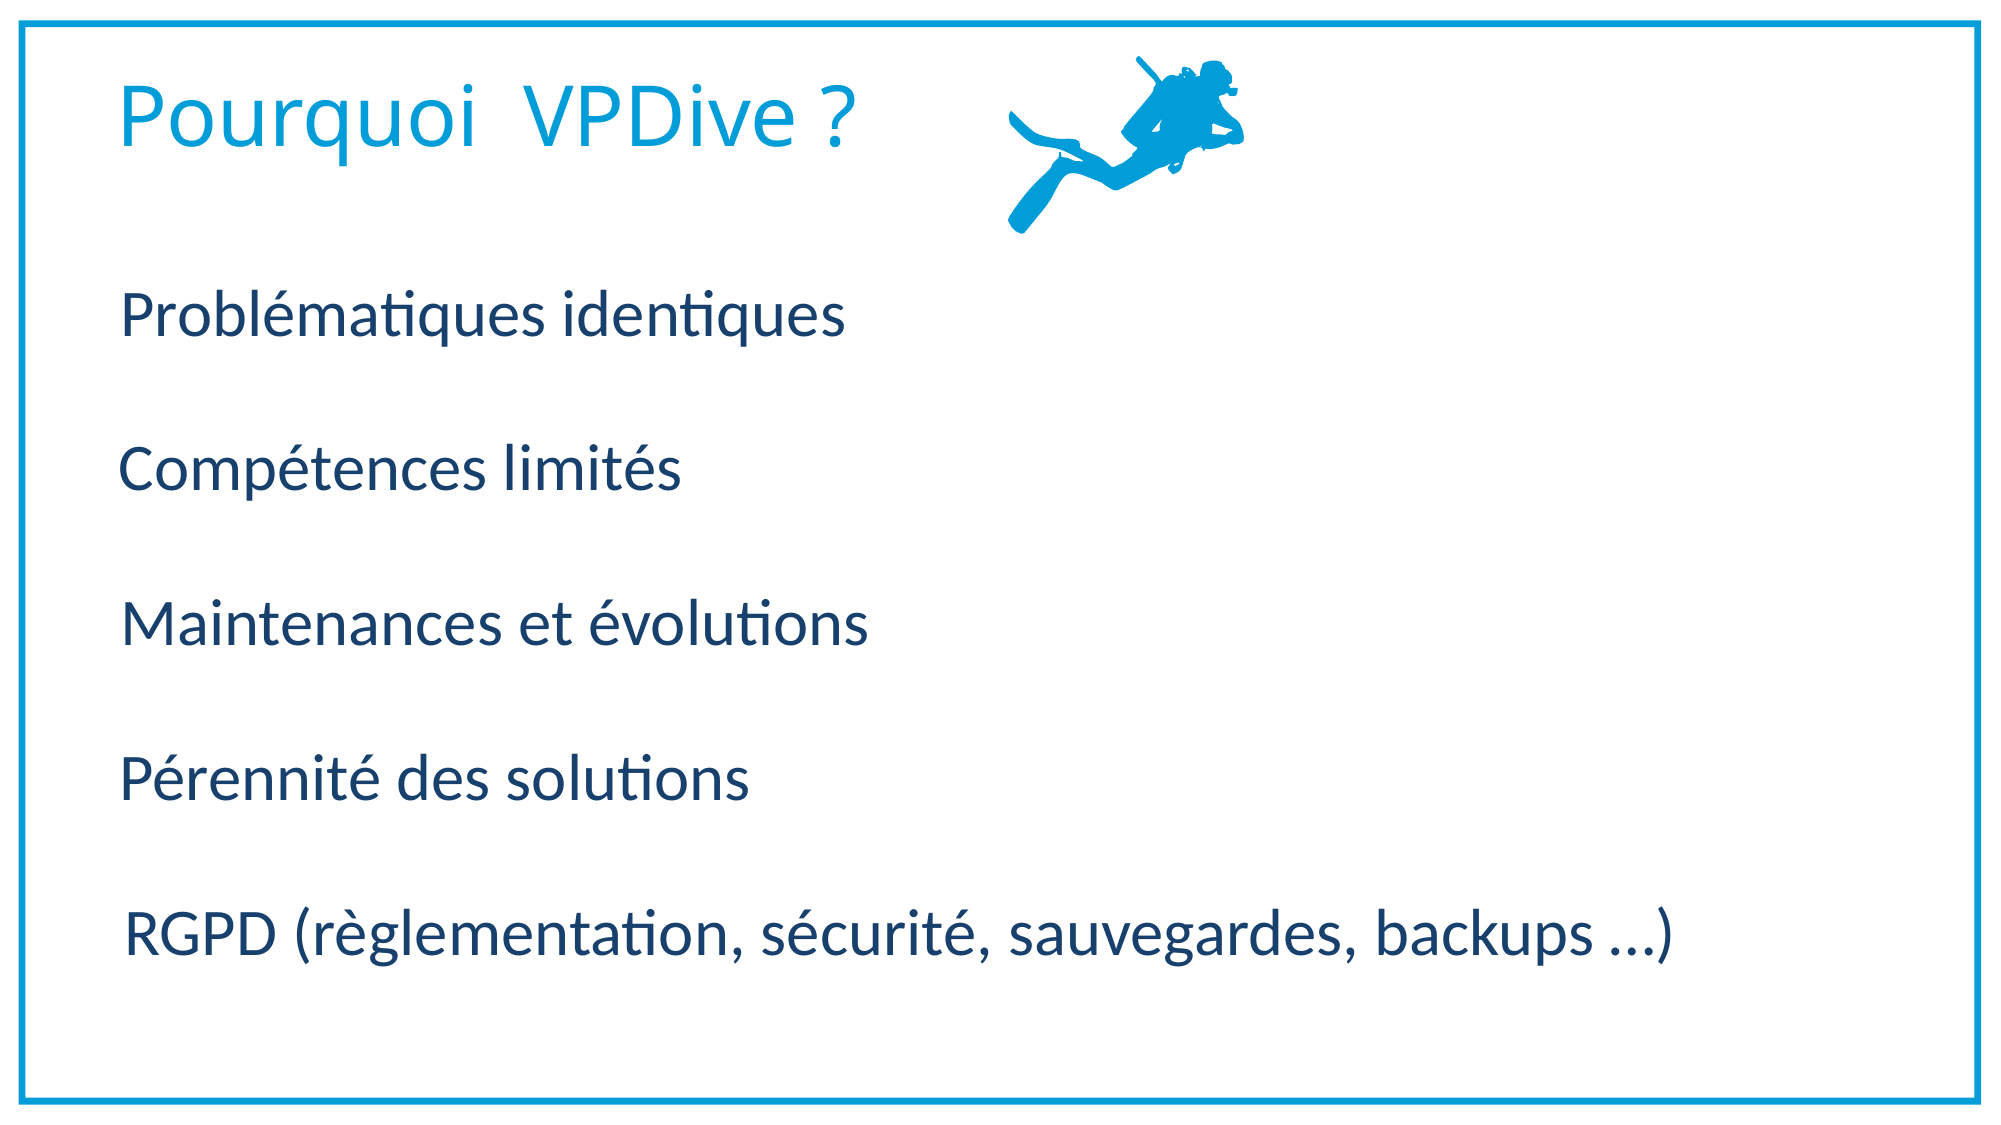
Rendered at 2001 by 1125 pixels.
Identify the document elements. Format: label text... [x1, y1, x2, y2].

text_box [1007, 56, 1244, 234]
list Pourquoi VPDive ? [101, 55, 1938, 175]
text_box Pérennité des solutions [104, 726, 767, 822]
text_box Problématiques identiques [105, 262, 862, 357]
text_box Maintenances et évolutions [105, 571, 885, 667]
text_box Compétences limités [104, 416, 699, 512]
text_box RGPD (règlementation, sécurité, sauvegardes, backups …) [109, 881, 1693, 976]
